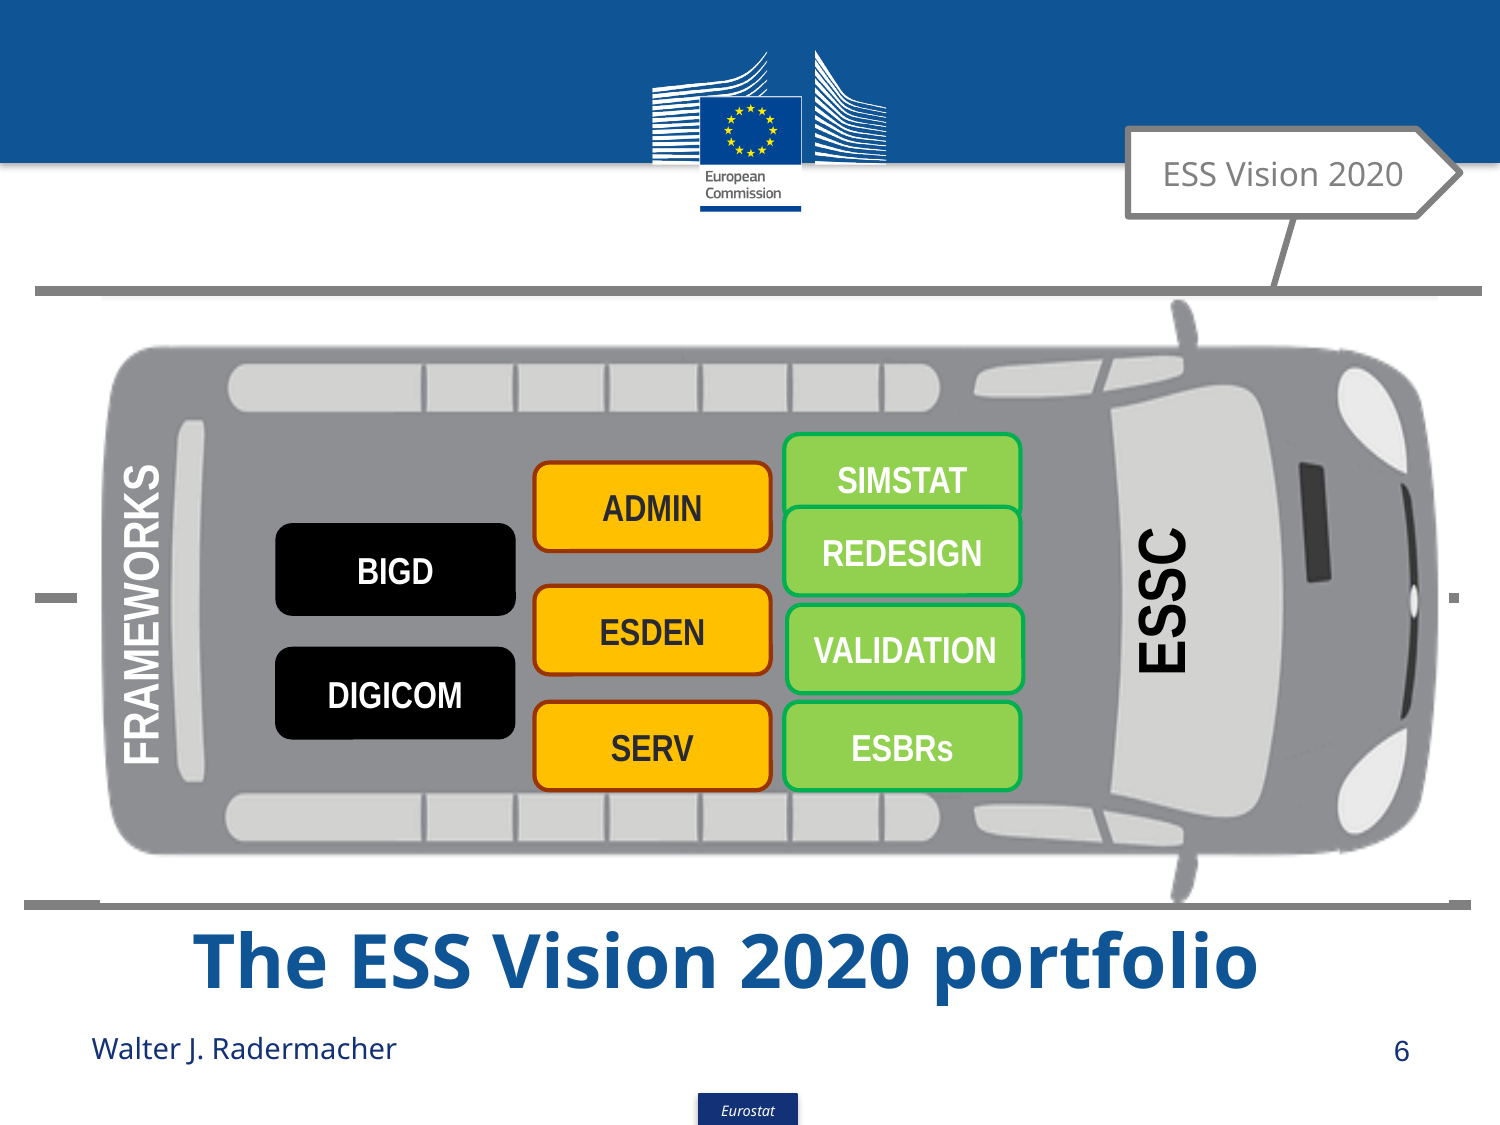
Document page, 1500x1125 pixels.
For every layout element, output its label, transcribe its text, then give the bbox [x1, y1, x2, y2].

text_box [1127, 128, 1461, 291]
title The ESS Vision 2020 portfolio [177, 914, 1382, 1036]
footer Walter J. Radermacher [76, 1022, 552, 1103]
slide_number 6 [1074, 1024, 1426, 1103]
picture [100, 292, 1449, 903]
